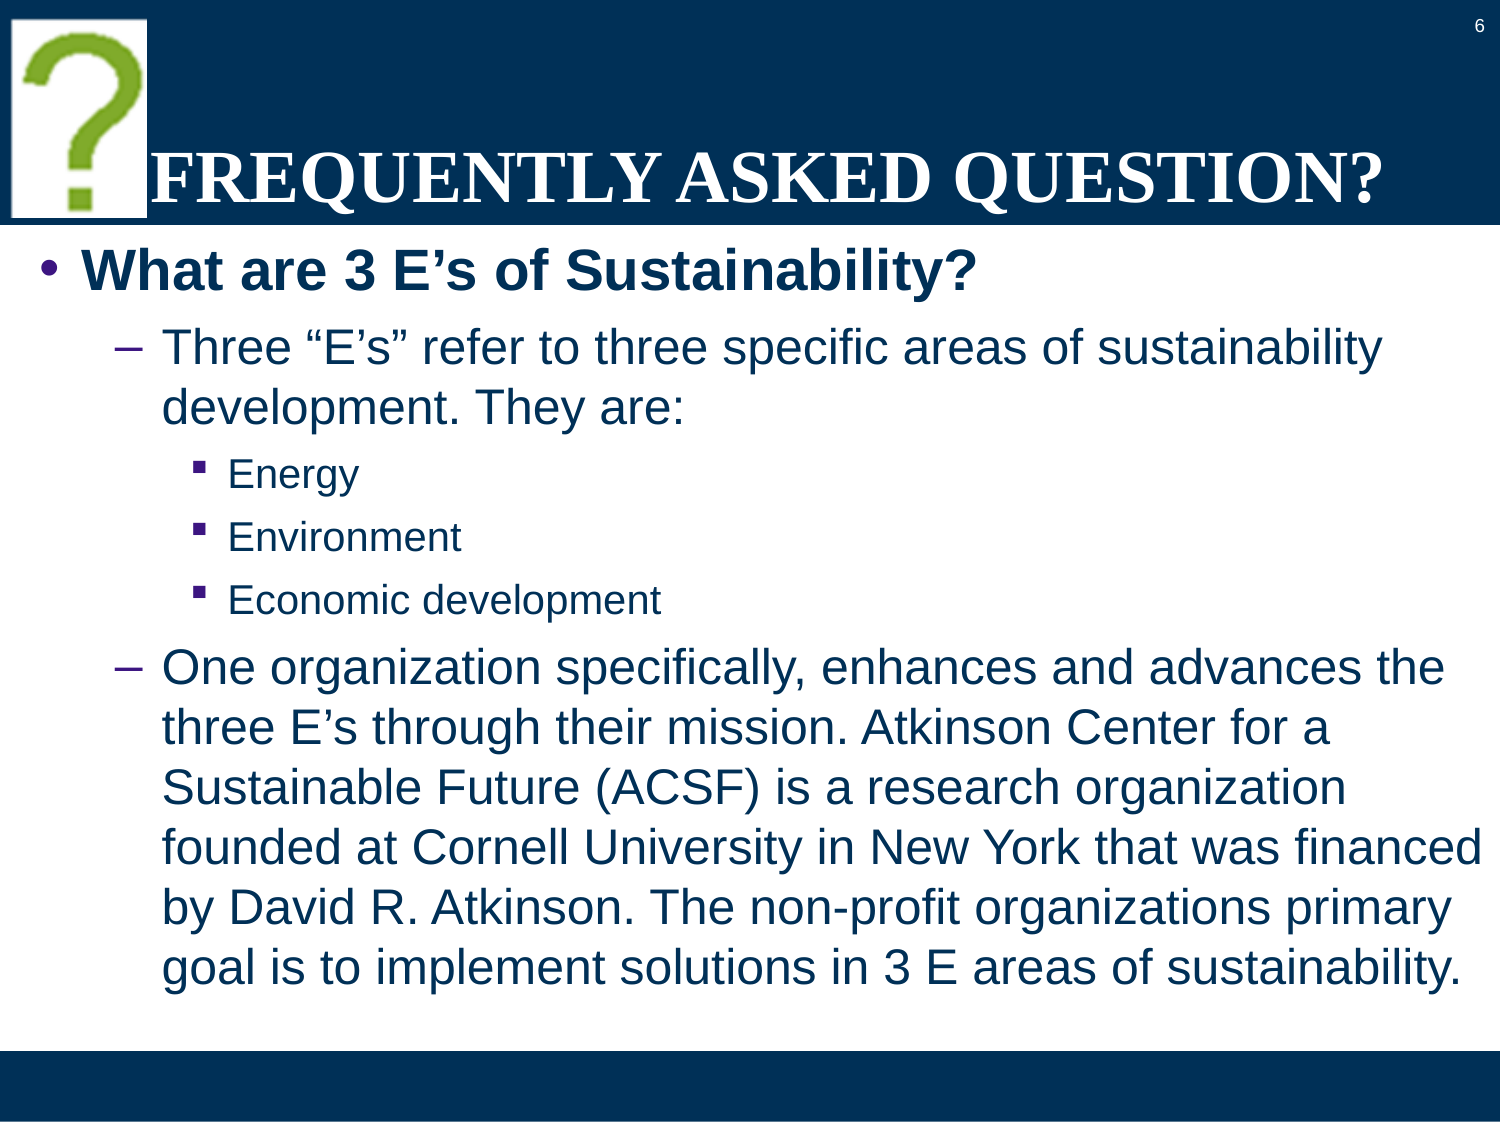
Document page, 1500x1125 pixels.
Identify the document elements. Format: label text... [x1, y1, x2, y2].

text_box What are 3 E’s of Sustainability? Three “E’s” refer to three specific areas of sustainability development. They are: Energy Environment Economic development One organization specifically, enhances and advances the three E’s through their mission. Atkinson Center for a Sustainable Future (ACSF) is a research organization founded at Cornell University in New York that was financed by David R. Atkinson. The non-profit organizations primary goal is to implement solutions in 3 E areas of sustainability. [24, 224, 1500, 1050]
slide_number 6 [1387, 0, 1500, 50]
picture [9, 17, 148, 218]
title FREQUENTLY ASKED QUESTION? [151, 37, 1500, 218]
